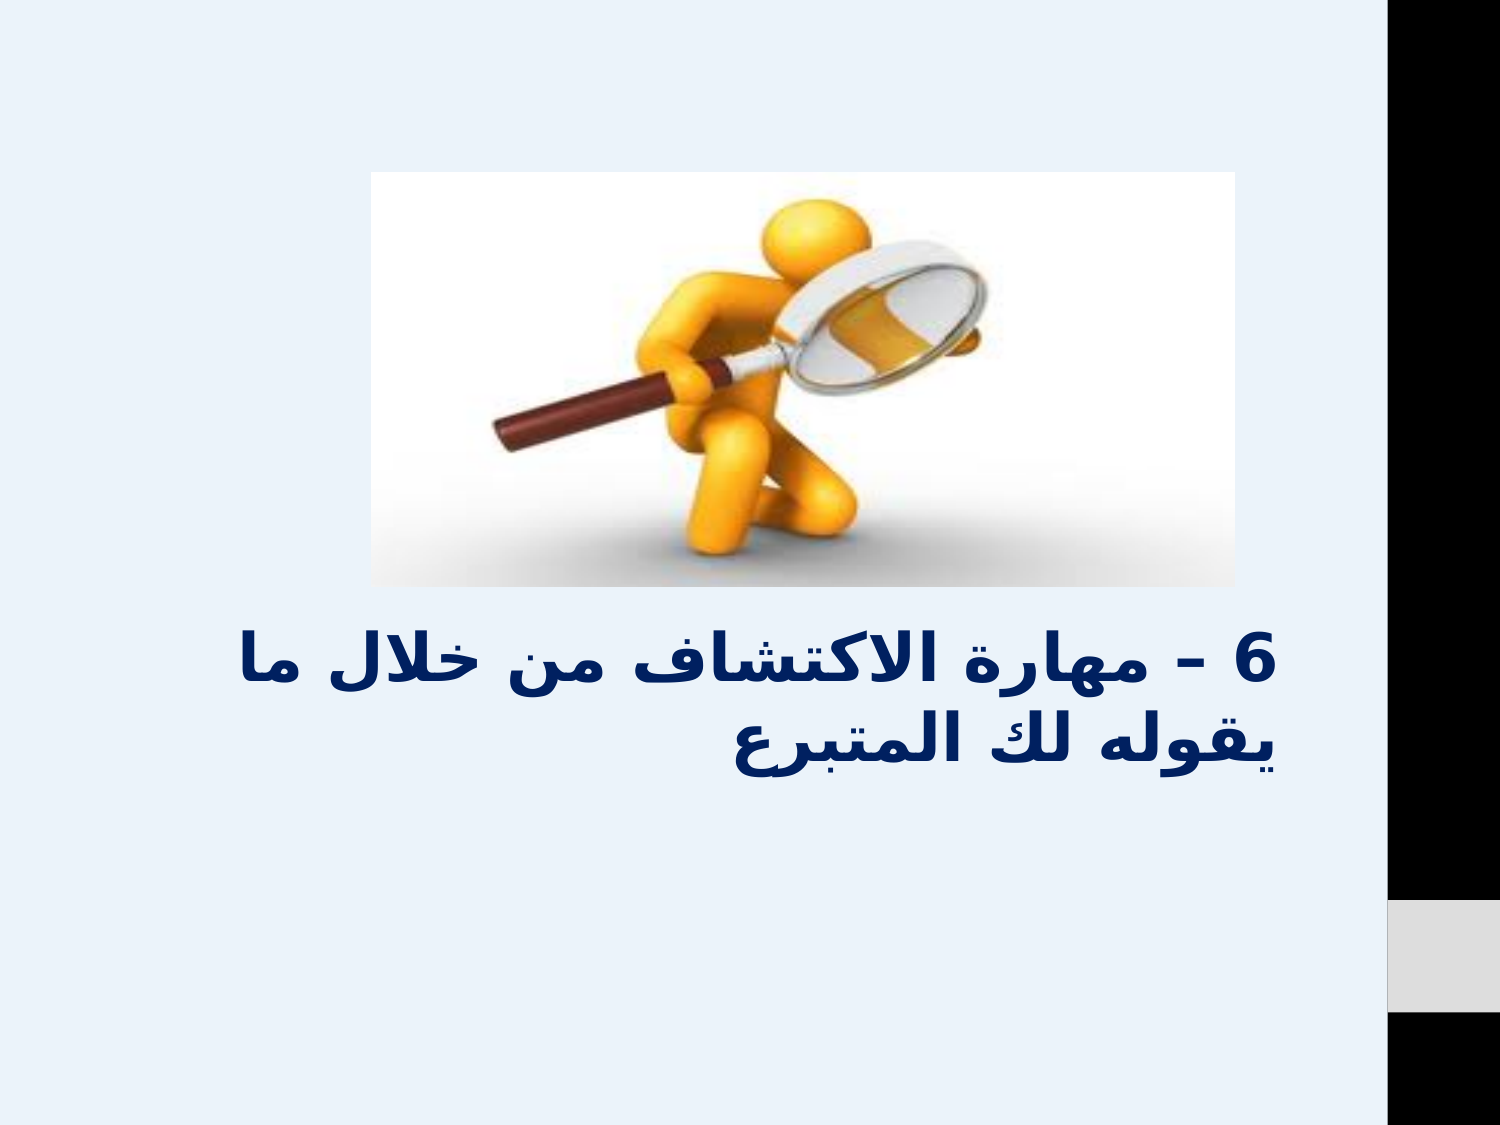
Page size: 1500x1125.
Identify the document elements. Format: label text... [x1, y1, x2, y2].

picture [371, 172, 1235, 587]
text_box 6 – مهارة الاكتشاف من خلال ما يقوله لك المتبرع [123, 527, 1294, 782]
